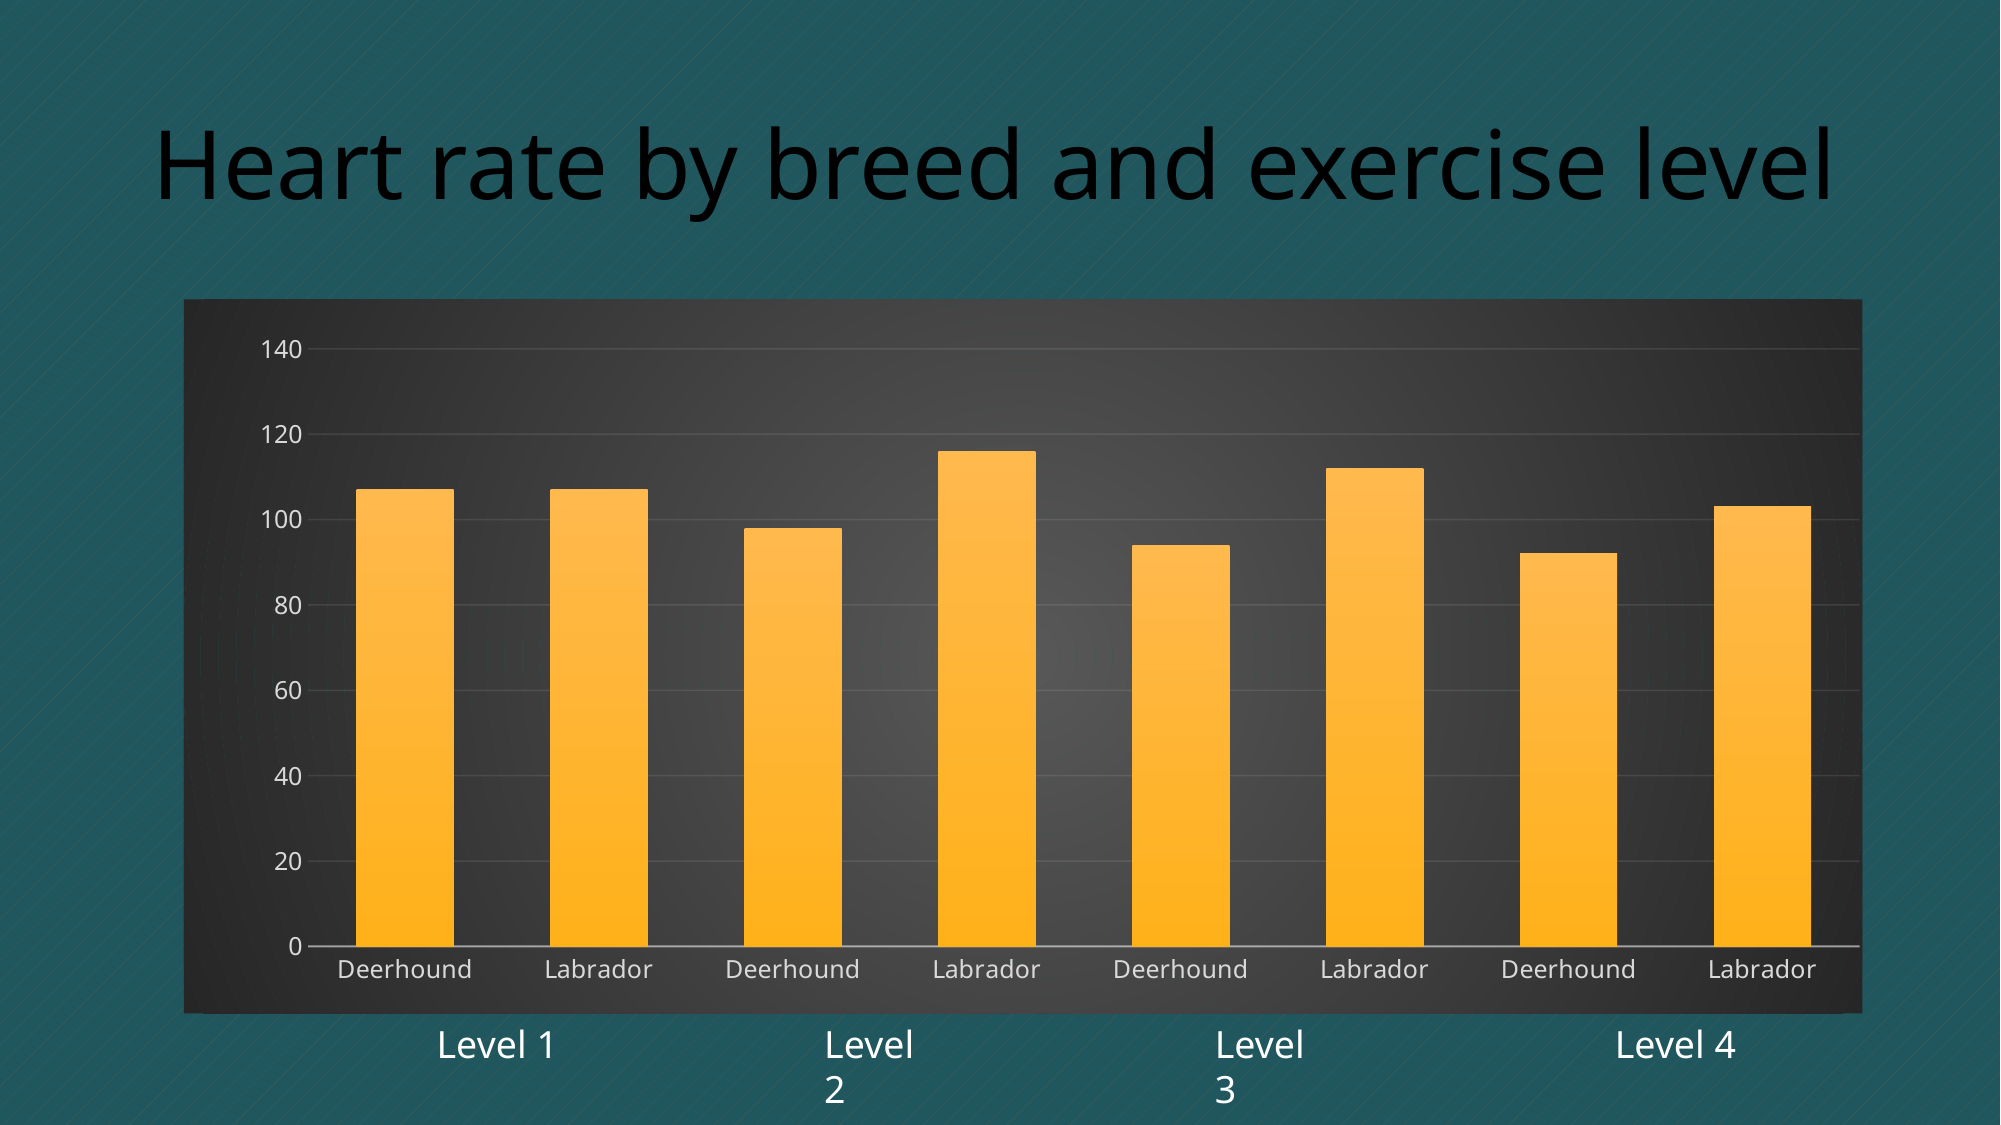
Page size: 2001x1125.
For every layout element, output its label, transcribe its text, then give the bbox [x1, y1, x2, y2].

text_box Level 3 [1200, 1014, 1360, 1118]
chart [183, 299, 1863, 1014]
text_box Level 2 [809, 1014, 963, 1118]
text_box Level 4 [1599, 1014, 1766, 1073]
text_box Level 1 [421, 1014, 582, 1073]
title Heart rate by breed and exercise level [137, 59, 1863, 278]
